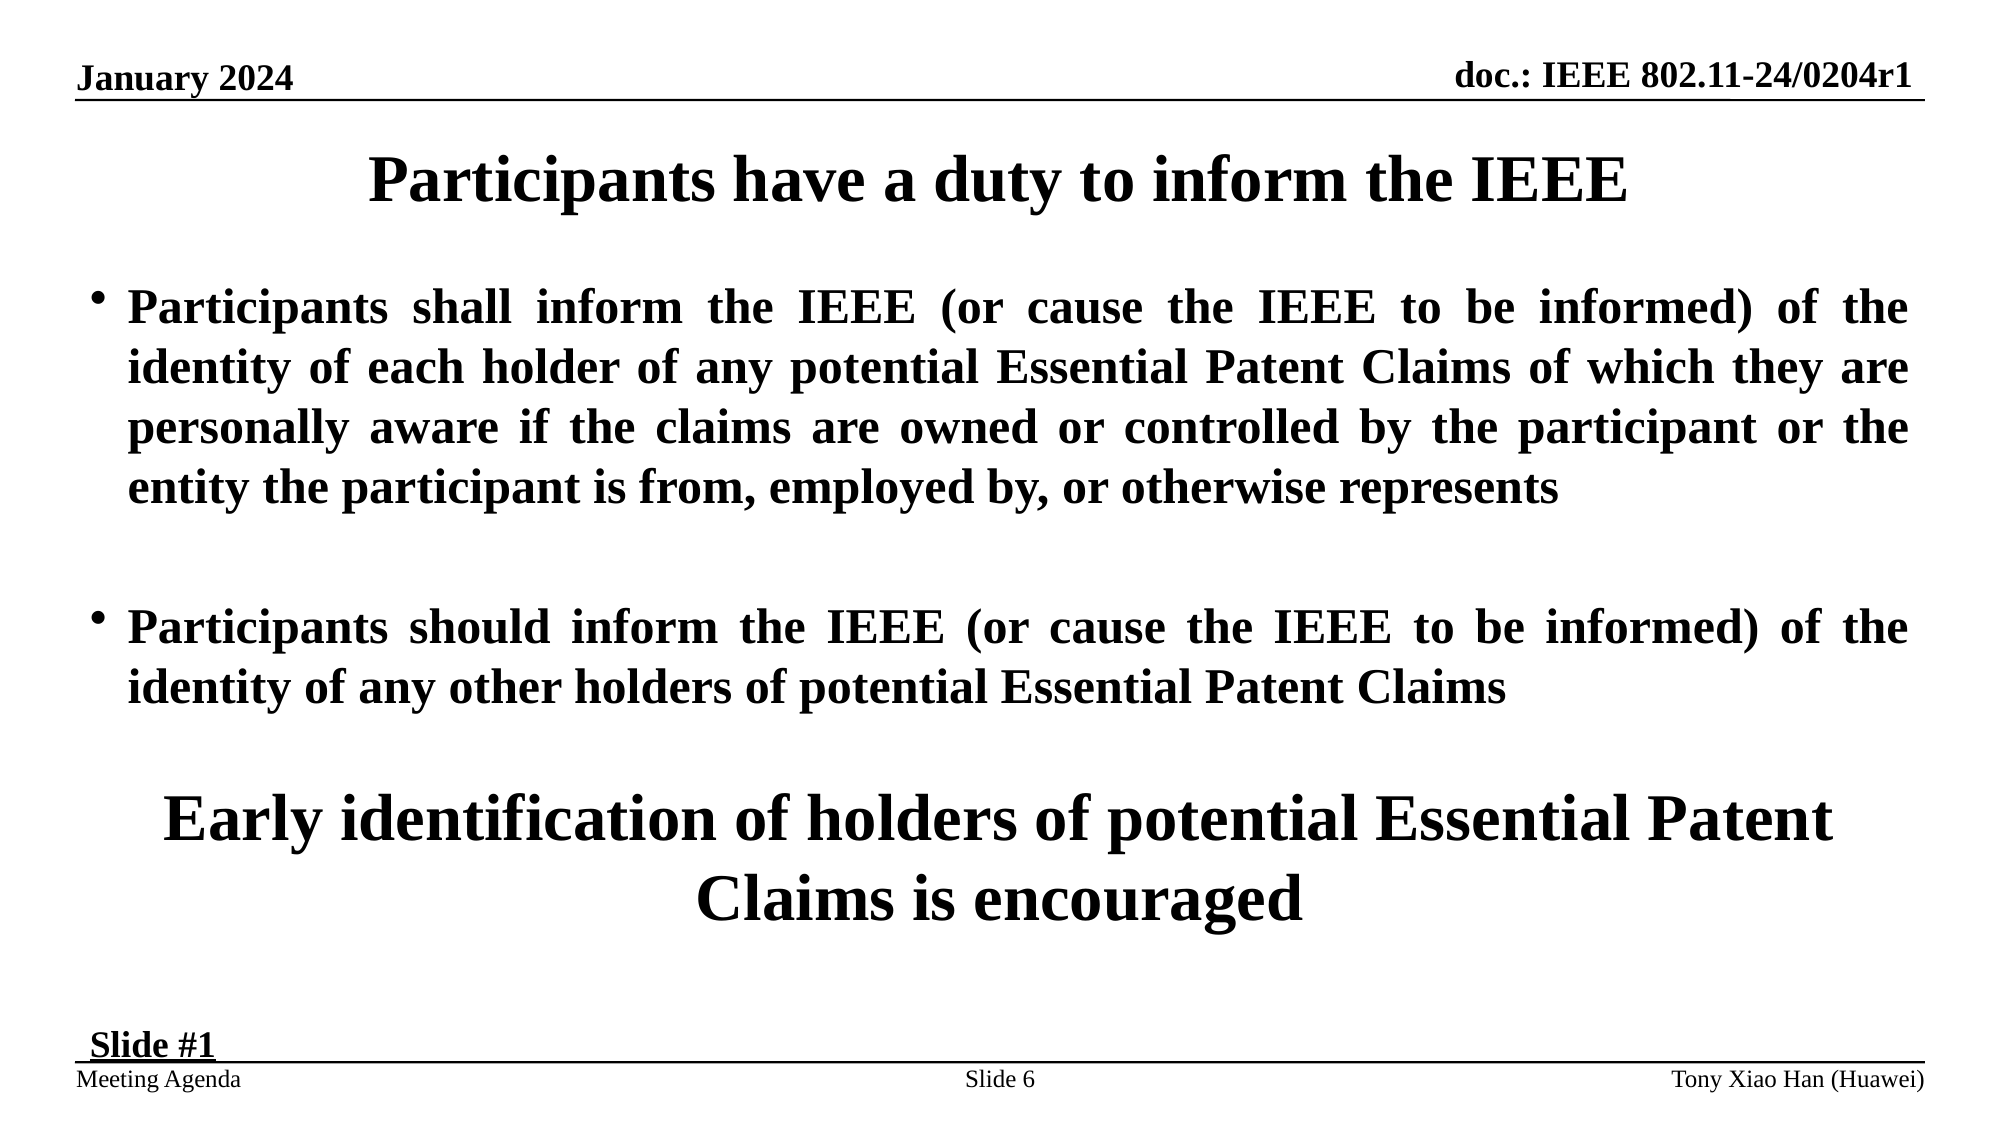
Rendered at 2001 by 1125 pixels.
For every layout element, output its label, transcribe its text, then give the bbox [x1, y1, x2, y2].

text_box [337, 37, 1688, 163]
text_box Participants have a duty to inform the IEEE [350, 87, 1650, 263]
text_box Slide #1 [75, 1012, 232, 1073]
text_box Participants shall inform the IEEE (or cause the IEEE to be informed) of the identity of each holder of any potential Essential Patent Claims of which they are personally aware if the claims are owned or controlled by the participant or the entity the participant is from, employed by, or otherwise represents Participants should inform the IEEE (or cause the IEEE to be informed) of the identity of any other holders of potential Essential Patent Claims Early identification of holders of potential Essential Patent Claims is encouraged [75, 246, 1925, 1100]
